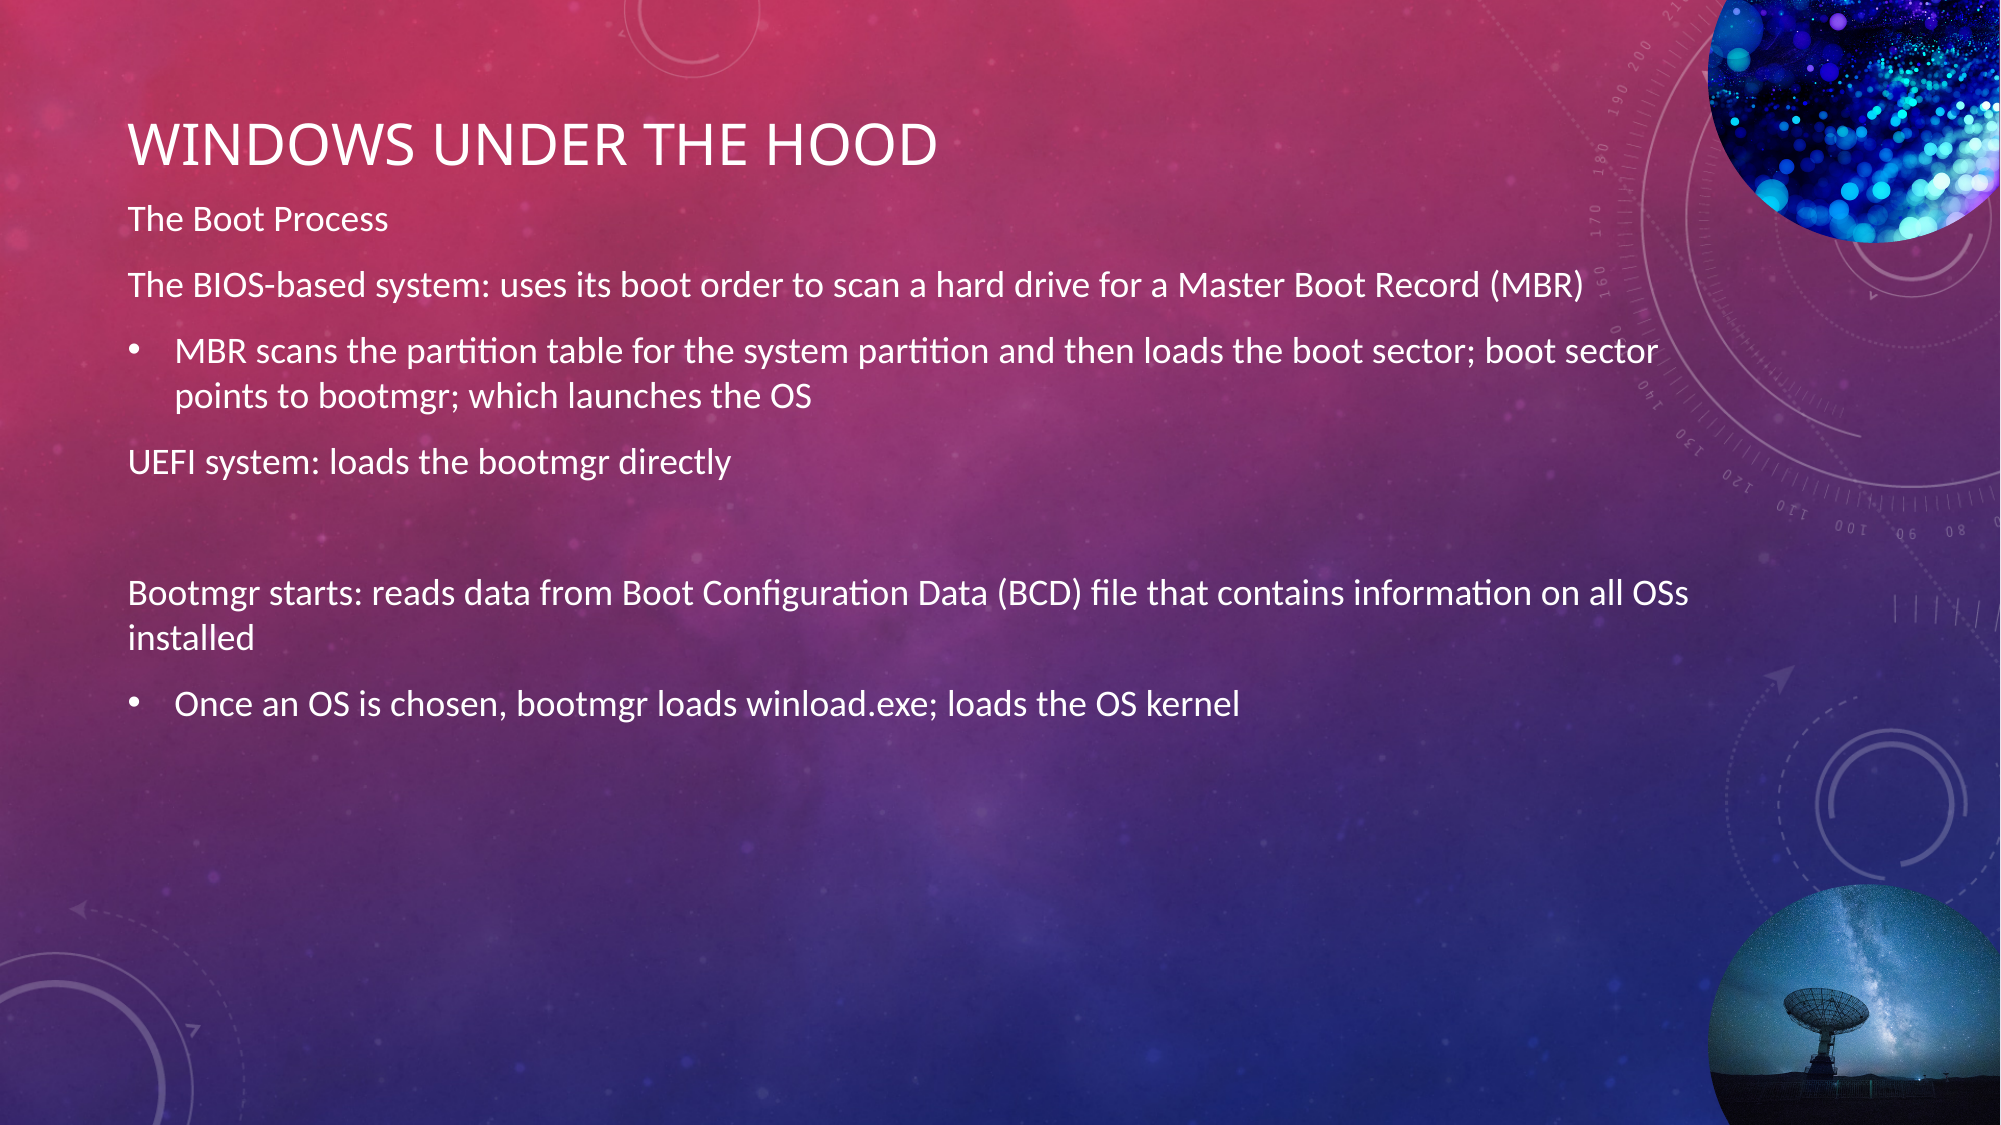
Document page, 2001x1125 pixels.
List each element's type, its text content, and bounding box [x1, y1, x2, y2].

list The Boot Process The BIOS-based system: uses its boot order to scan a hard drive for a Master Boot Record (MBR) MBR scans the partition table for the system partition and then loads the boot sector; boot sector points to bootmgr; which launches the OS UEFI system: loads the bootmgr directly Bootmgr starts: reads data from Boot Configuration Data (BCD) file that contains information on all OSs installed Once an OS is chosen, bootmgr loads winload.exe; loads the OS kernel [112, 186, 1775, 950]
picture [0, 0, 2001, 1125]
title Windows Under The Hood [112, 99, 1121, 186]
